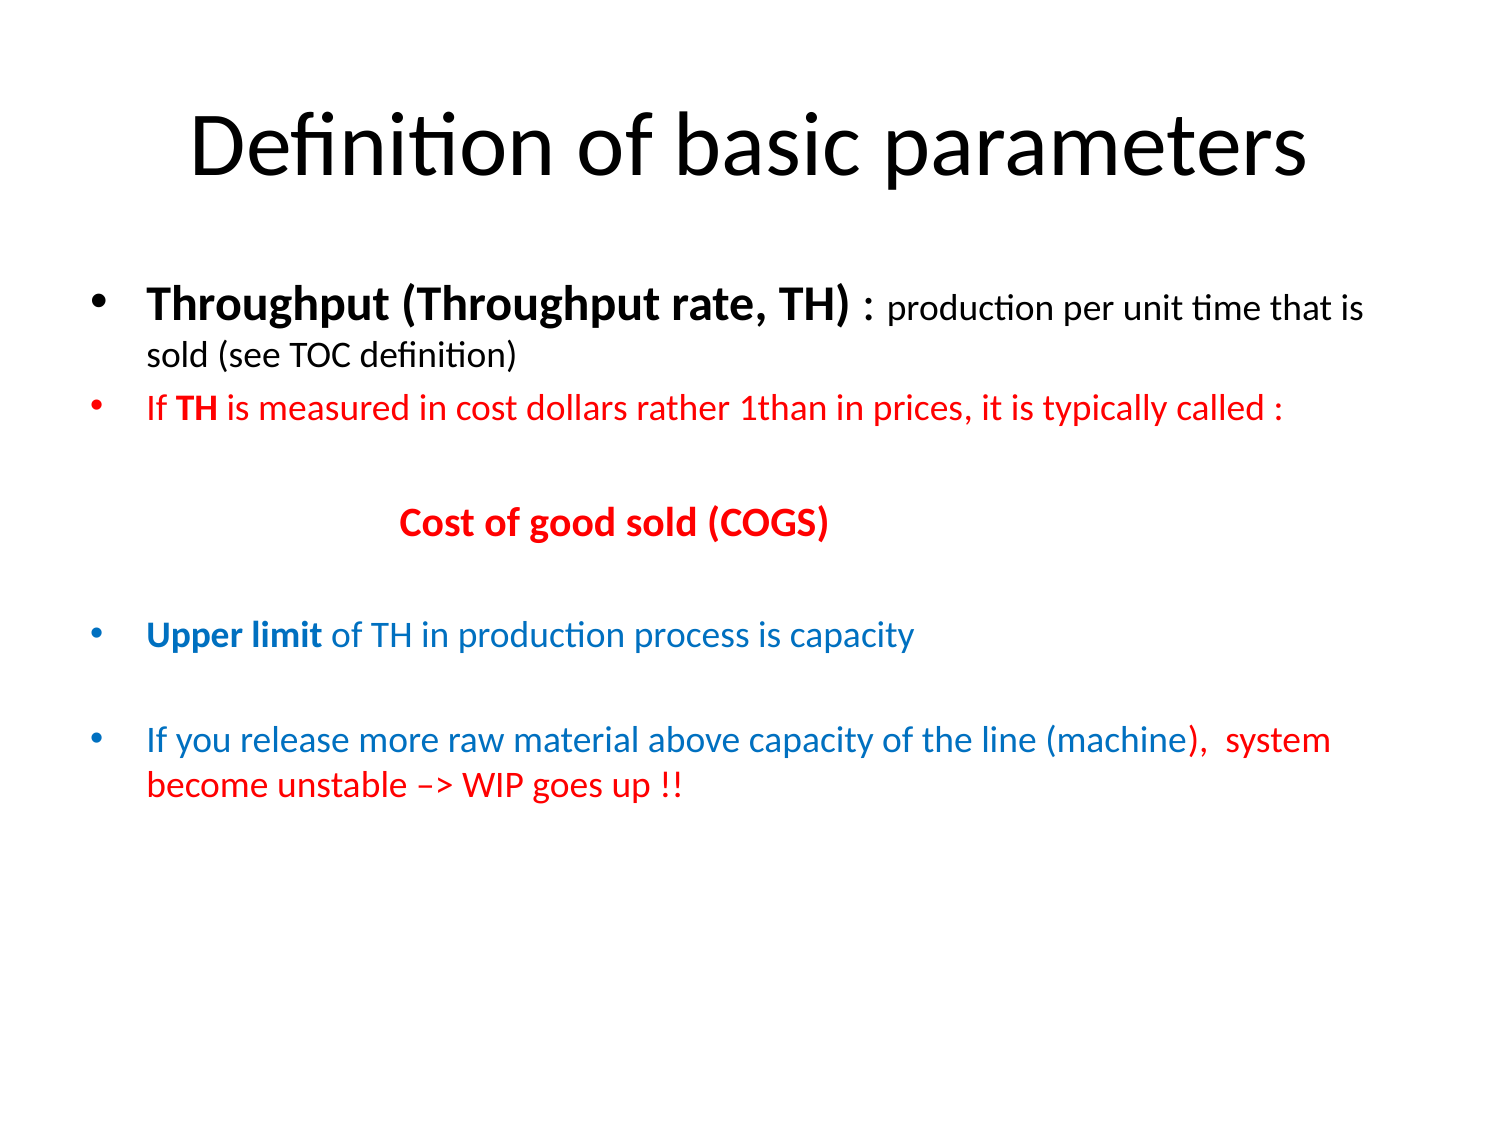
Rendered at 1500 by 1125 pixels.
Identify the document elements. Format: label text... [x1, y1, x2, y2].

title Definition of basic parameters [75, 45, 1425, 233]
list Throughput (Throughput rate, TH) : production per unit time that is sold (see TOC definition) If TH is measured in cost dollars rather 1than in prices, it is typically called : Cost of good sold (COGS) Upper limit of TH in production process is capacity If you release more raw material above capacity of the line (machine), system become unstable –> WIP goes up !! [75, 262, 1425, 1005]
